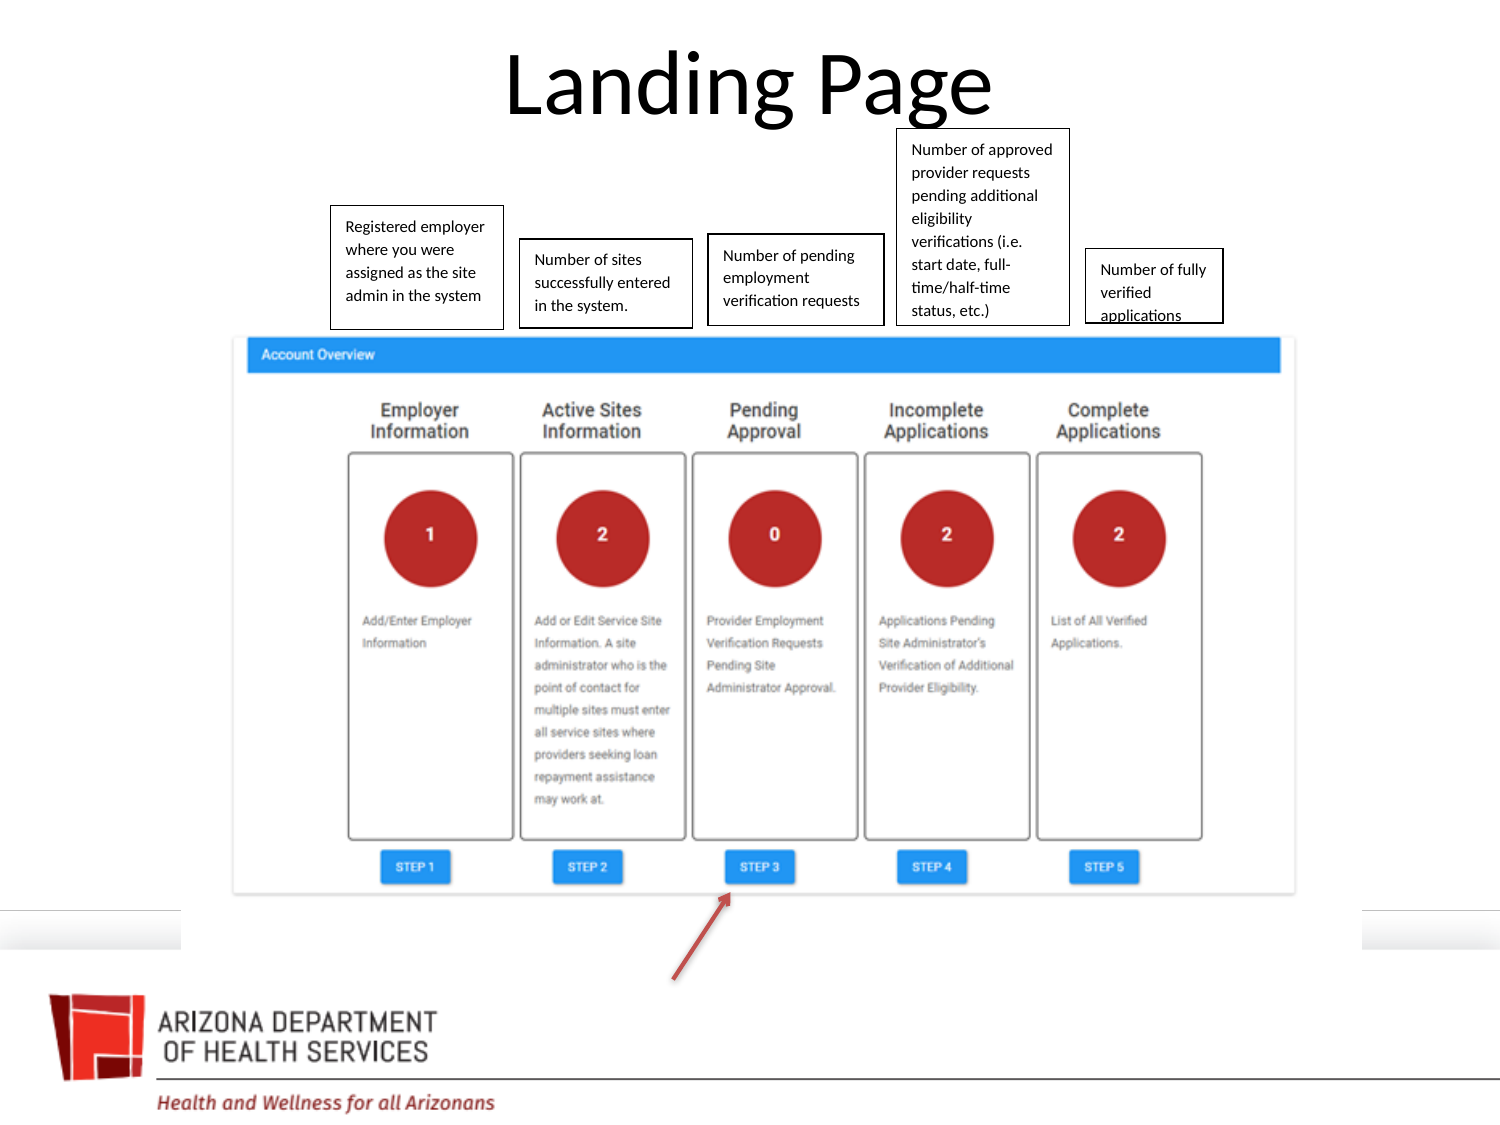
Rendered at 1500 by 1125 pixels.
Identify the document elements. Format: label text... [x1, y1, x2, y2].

text_box Number of approved provider requests pending additional eligibility verifications (i.e. start date, full-time/half-time status, etc.) [896, 128, 1070, 292]
text_box Number of fully verified applications [1085, 248, 1223, 292]
text_box Number of sites successfully entered in the system. [519, 238, 693, 292]
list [180, 293, 1362, 956]
text_box Number of pending employment verification requests [708, 233, 885, 292]
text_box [672, 891, 731, 980]
text_box Registered employer where you were assigned as the site admin in the system [330, 205, 504, 292]
title Landing Page [75, 0, 1425, 172]
